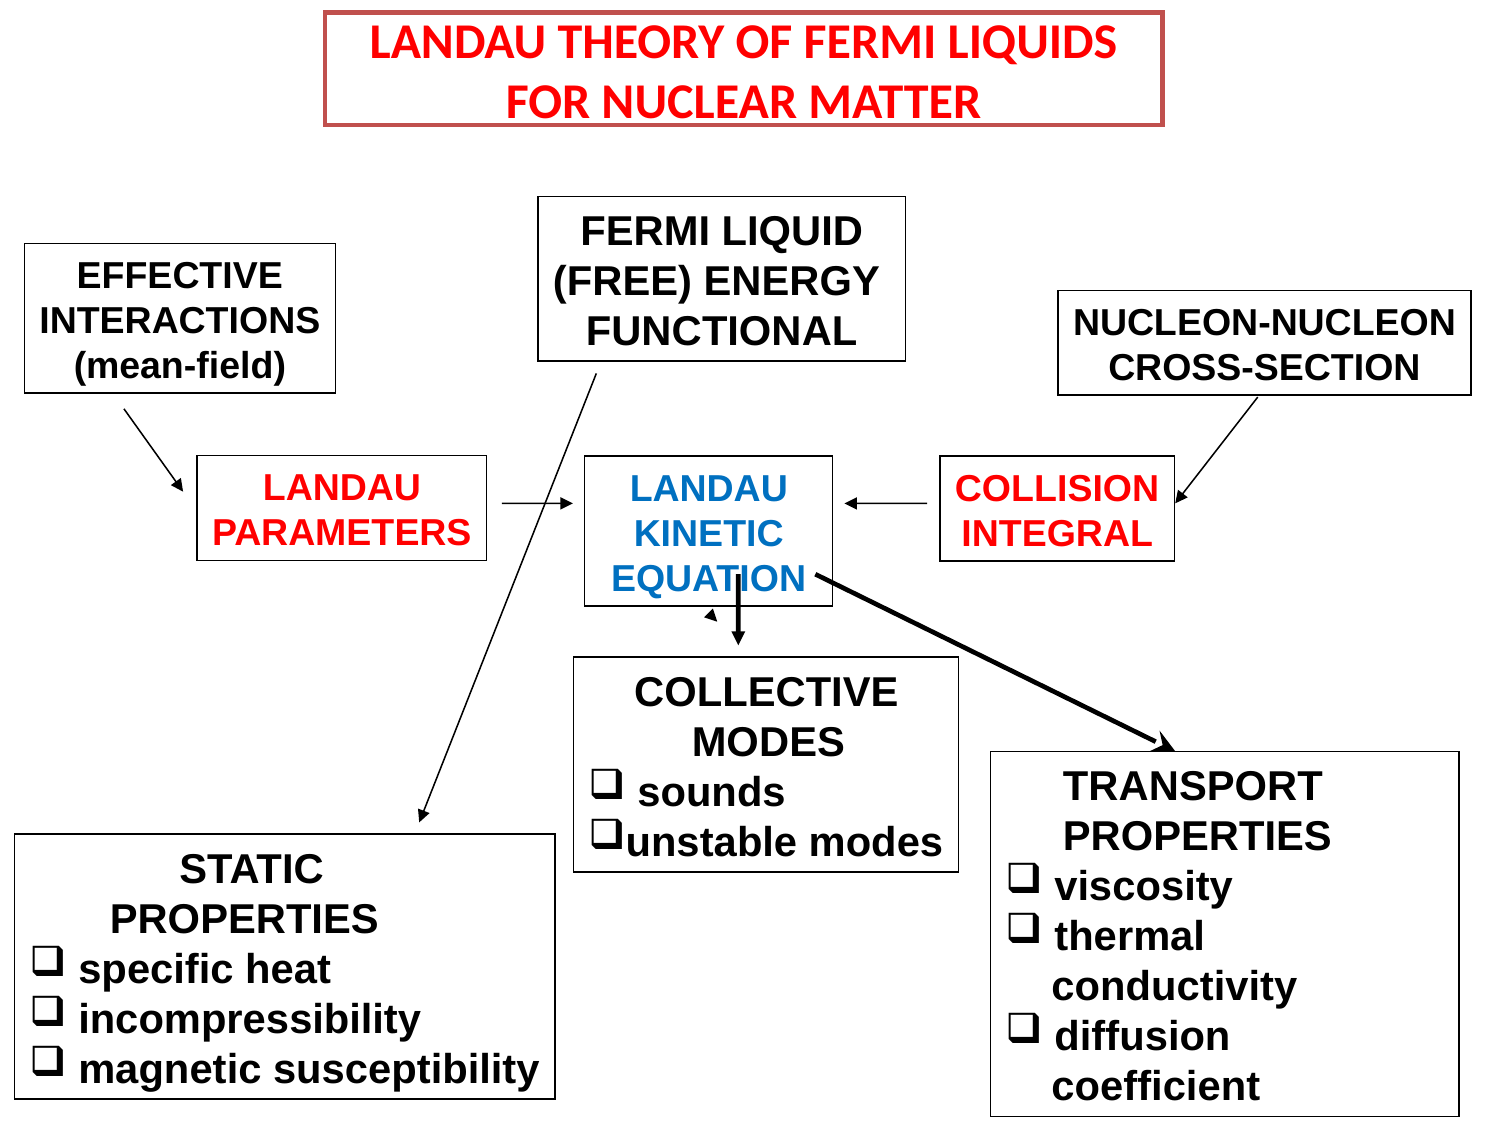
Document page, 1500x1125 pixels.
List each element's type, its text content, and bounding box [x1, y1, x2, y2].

text_box FERMI LIQUID (FREE) ENERGY FUNCTIONAL [537, 196, 906, 362]
text_box STATIC PROPERTIES specific heat incompressibility magnetic susceptibility [14, 834, 555, 1099]
text_box [546, 497, 573, 510]
text_box [1152, 732, 1176, 752]
text_box LANDAU PARAMETERS [197, 455, 487, 561]
text_box COLLECTIVE MODES sounds unstable modes [573, 656, 959, 872]
text_box [844, 497, 928, 510]
text_box [704, 608, 718, 622]
text_box [417, 373, 597, 823]
text_box COLLISION INTEGRAL [940, 456, 1175, 561]
text_box [732, 574, 745, 646]
text_box NUCLEON-NUCLEON CROSS-SECTION [1058, 290, 1471, 396]
text_box [1175, 397, 1258, 504]
title LANDAU THEORY OF FERMI LIQUIDS FOR NUCLEAR MATTER [323, 10, 1165, 127]
text_box LANDAU KINETIC EQUATION [584, 456, 833, 606]
text_box EFFECTIVE INTERACTIONS (mean-field) [24, 243, 336, 394]
text_box [123, 408, 184, 492]
text_box TRANSPORT PROPERTIES viscosity thermal conductivity diffusion coefficient [990, 751, 1459, 1117]
